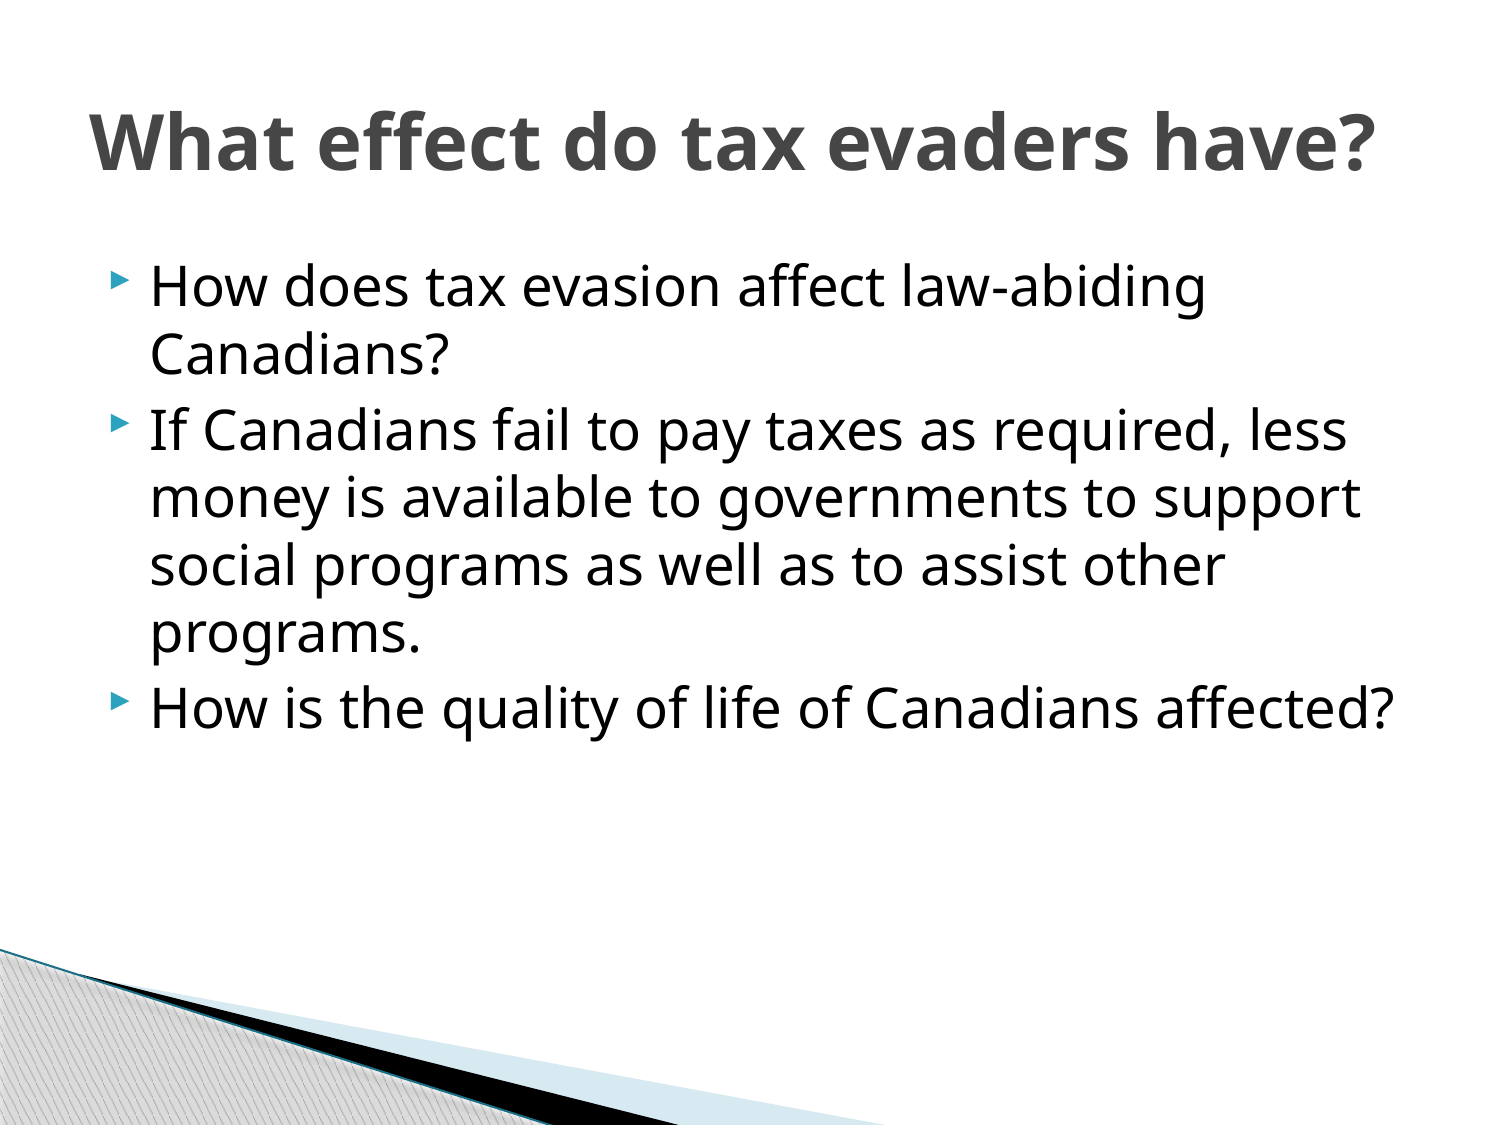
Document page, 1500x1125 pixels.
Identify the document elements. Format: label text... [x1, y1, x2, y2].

list How does tax evasion affect law-abiding Canadians? If Canadians fail to pay taxes as required, less money is available to governments to support social programs as well as to assist other programs. How is the quality of life of Canadians affected? [75, 243, 1425, 986]
title What effect do tax evaders have? [75, 45, 1425, 233]
